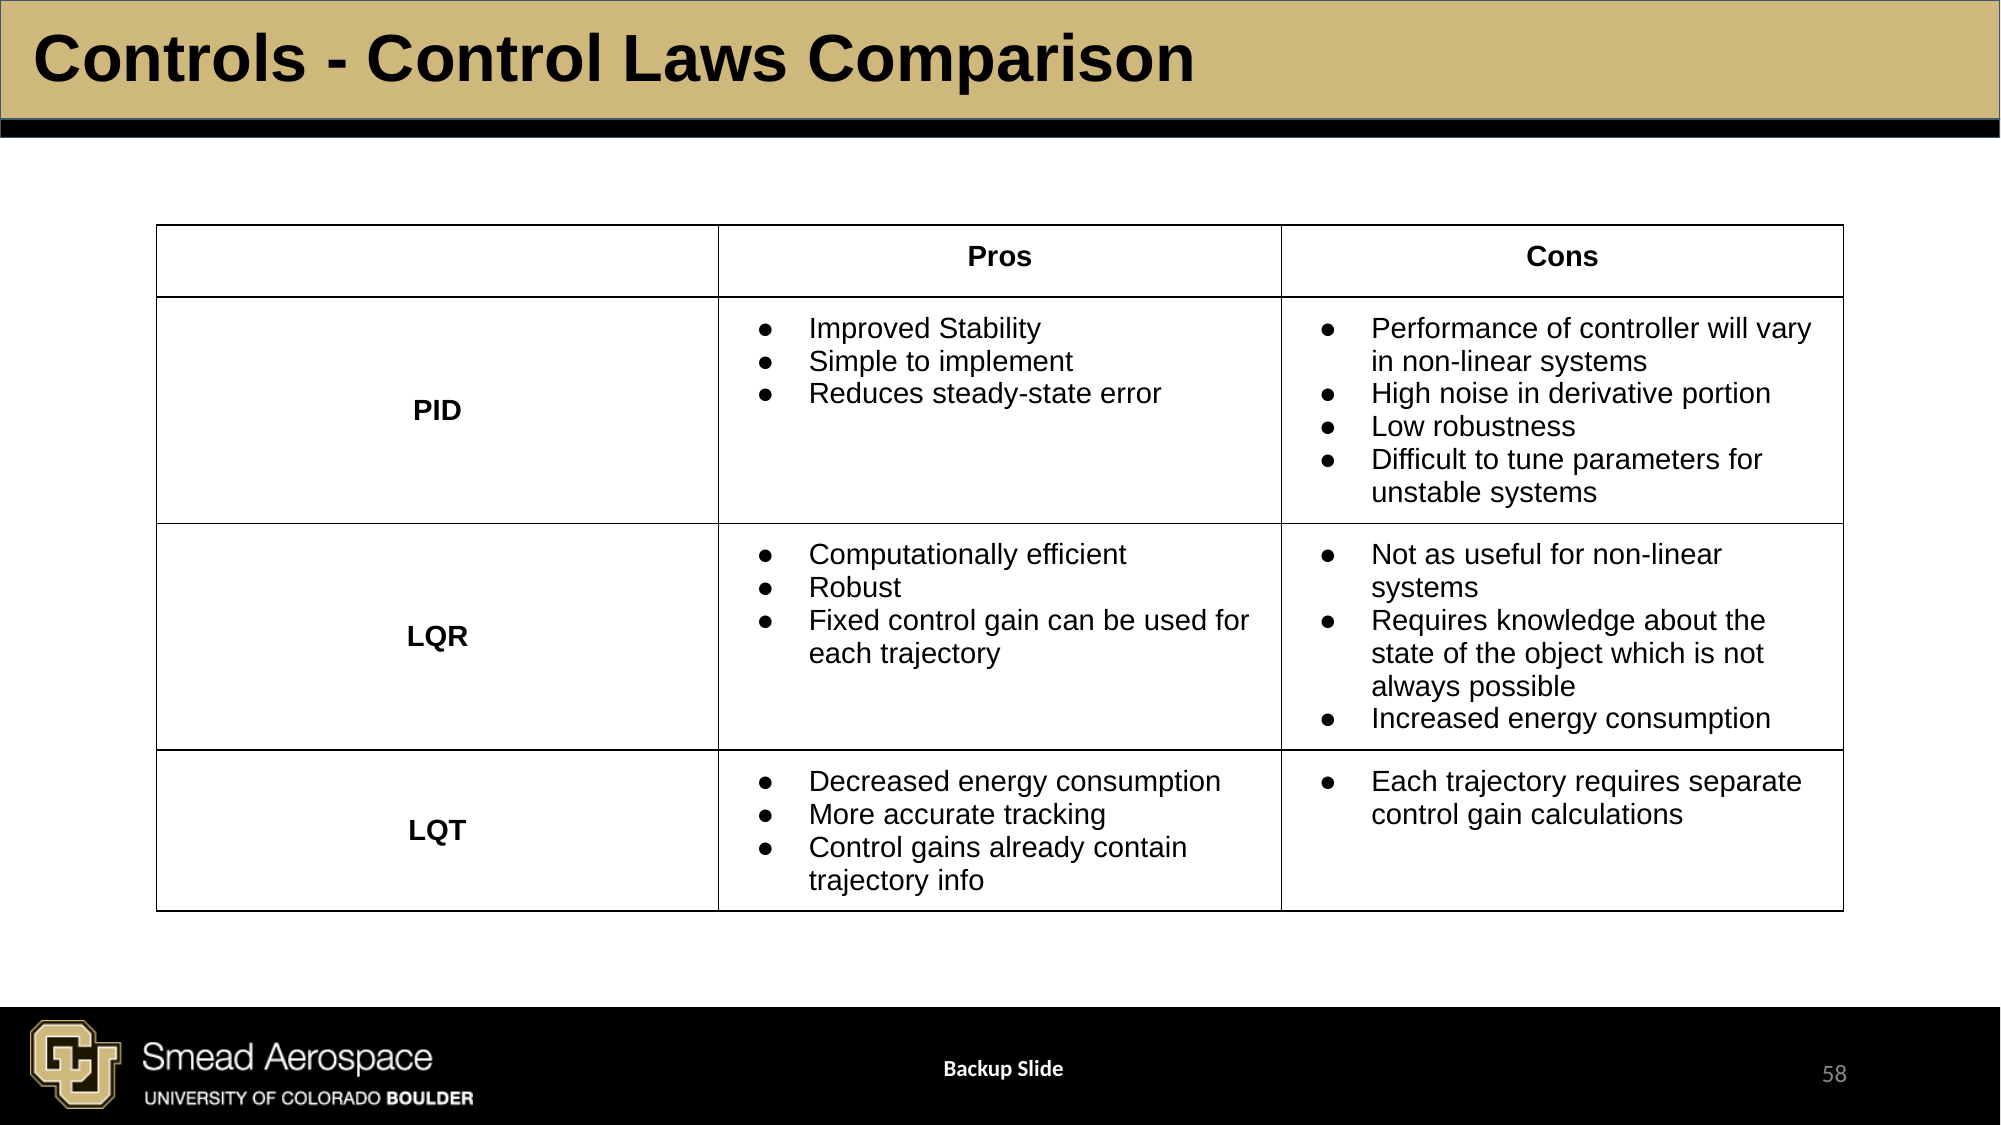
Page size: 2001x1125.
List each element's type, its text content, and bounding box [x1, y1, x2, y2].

table_header [157, 226, 718, 296]
table_cell Computationally efficient Robust Fixed control gain can be used for each trajectory [719, 524, 1281, 749]
table_cell Decreased energy consumption More accurate tracking Control gains already contain trajectory info [719, 751, 1281, 910]
table_cell Performance of controller will vary in non-linear systems High noise in derivative portion Low robustness Difficult to tune parameters for unstable systems [1282, 298, 1843, 523]
table_cell LQR [157, 524, 718, 749]
table_cell Improved Stability Simple to implement Reduces steady-state error [719, 298, 1281, 523]
title Controls - Control Laws Comparison [18, 0, 1744, 119]
text_box Backup Slide [3, 1008, 2000, 1125]
table_header Pros [719, 226, 1281, 296]
table_cell PID [157, 298, 718, 523]
table_cell LQT [157, 751, 718, 910]
table_cell Each trajectory requires separate control gain calculations [1282, 751, 1843, 910]
table_header Cons [1282, 226, 1843, 296]
table_cell Not as useful for non-linear systems Requires knowledge about the state of the object which is not always possible Increased energy consumption [1282, 524, 1843, 749]
